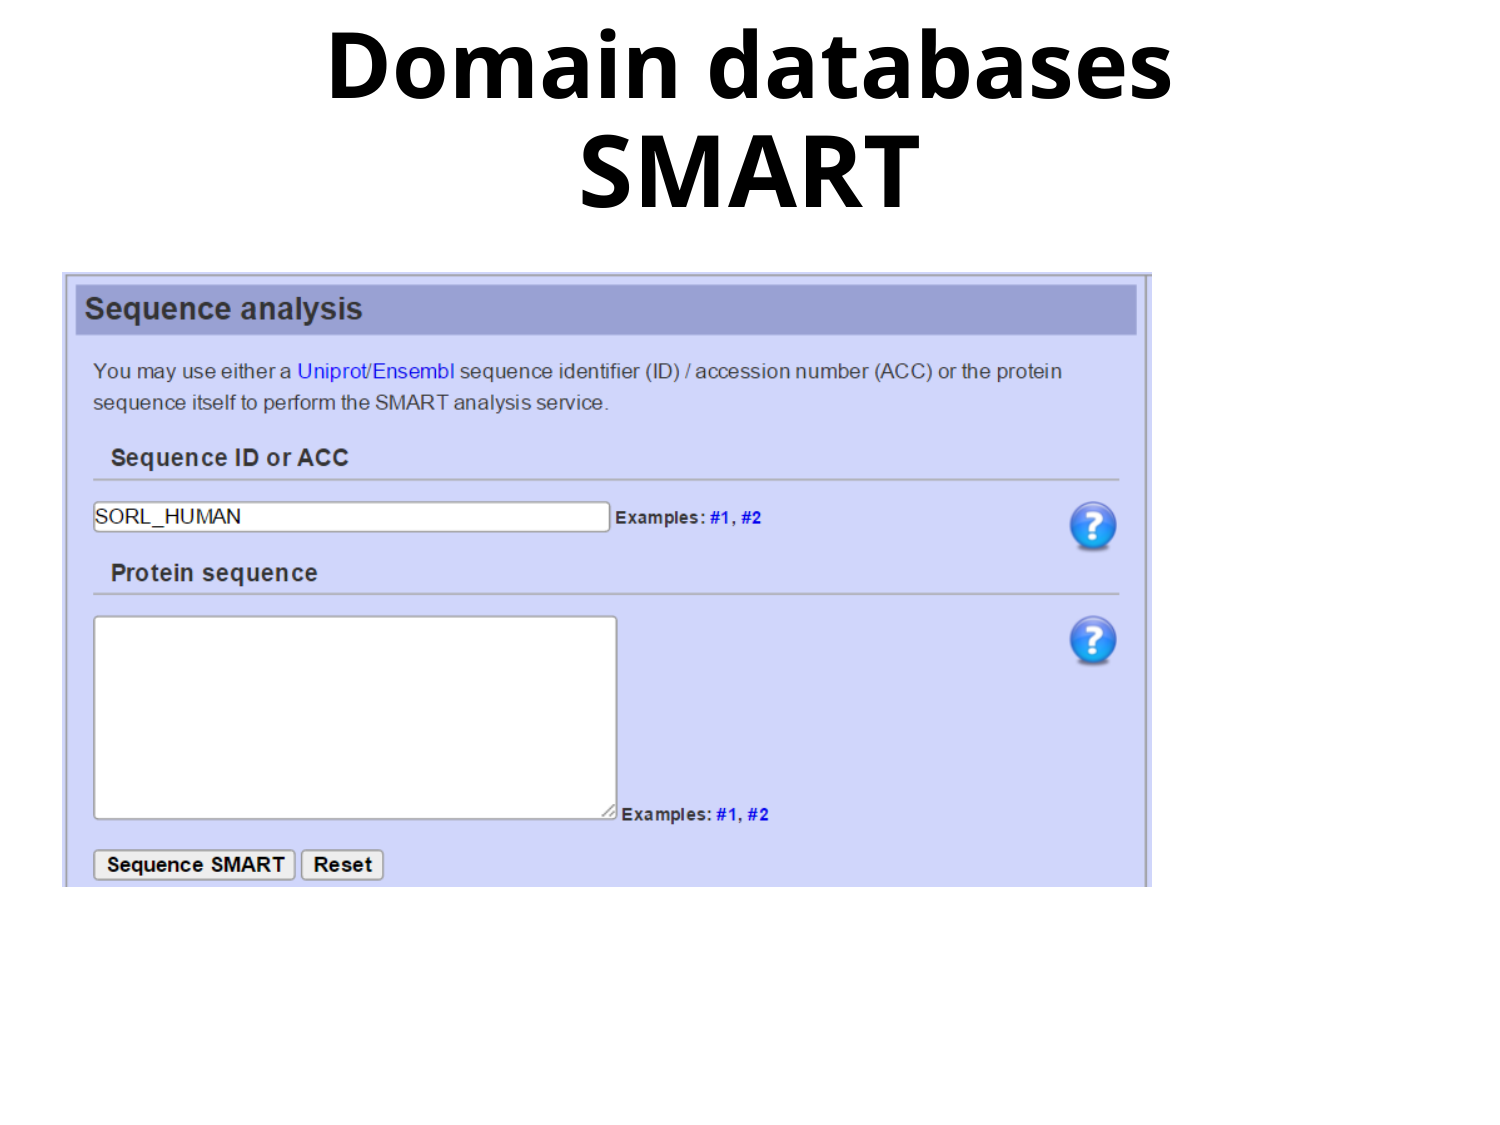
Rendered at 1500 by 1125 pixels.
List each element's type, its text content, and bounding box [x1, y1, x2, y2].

picture [62, 272, 1152, 887]
text_box Domain databases [0, 0, 1500, 99]
text_box SMART [0, 99, 1500, 235]
